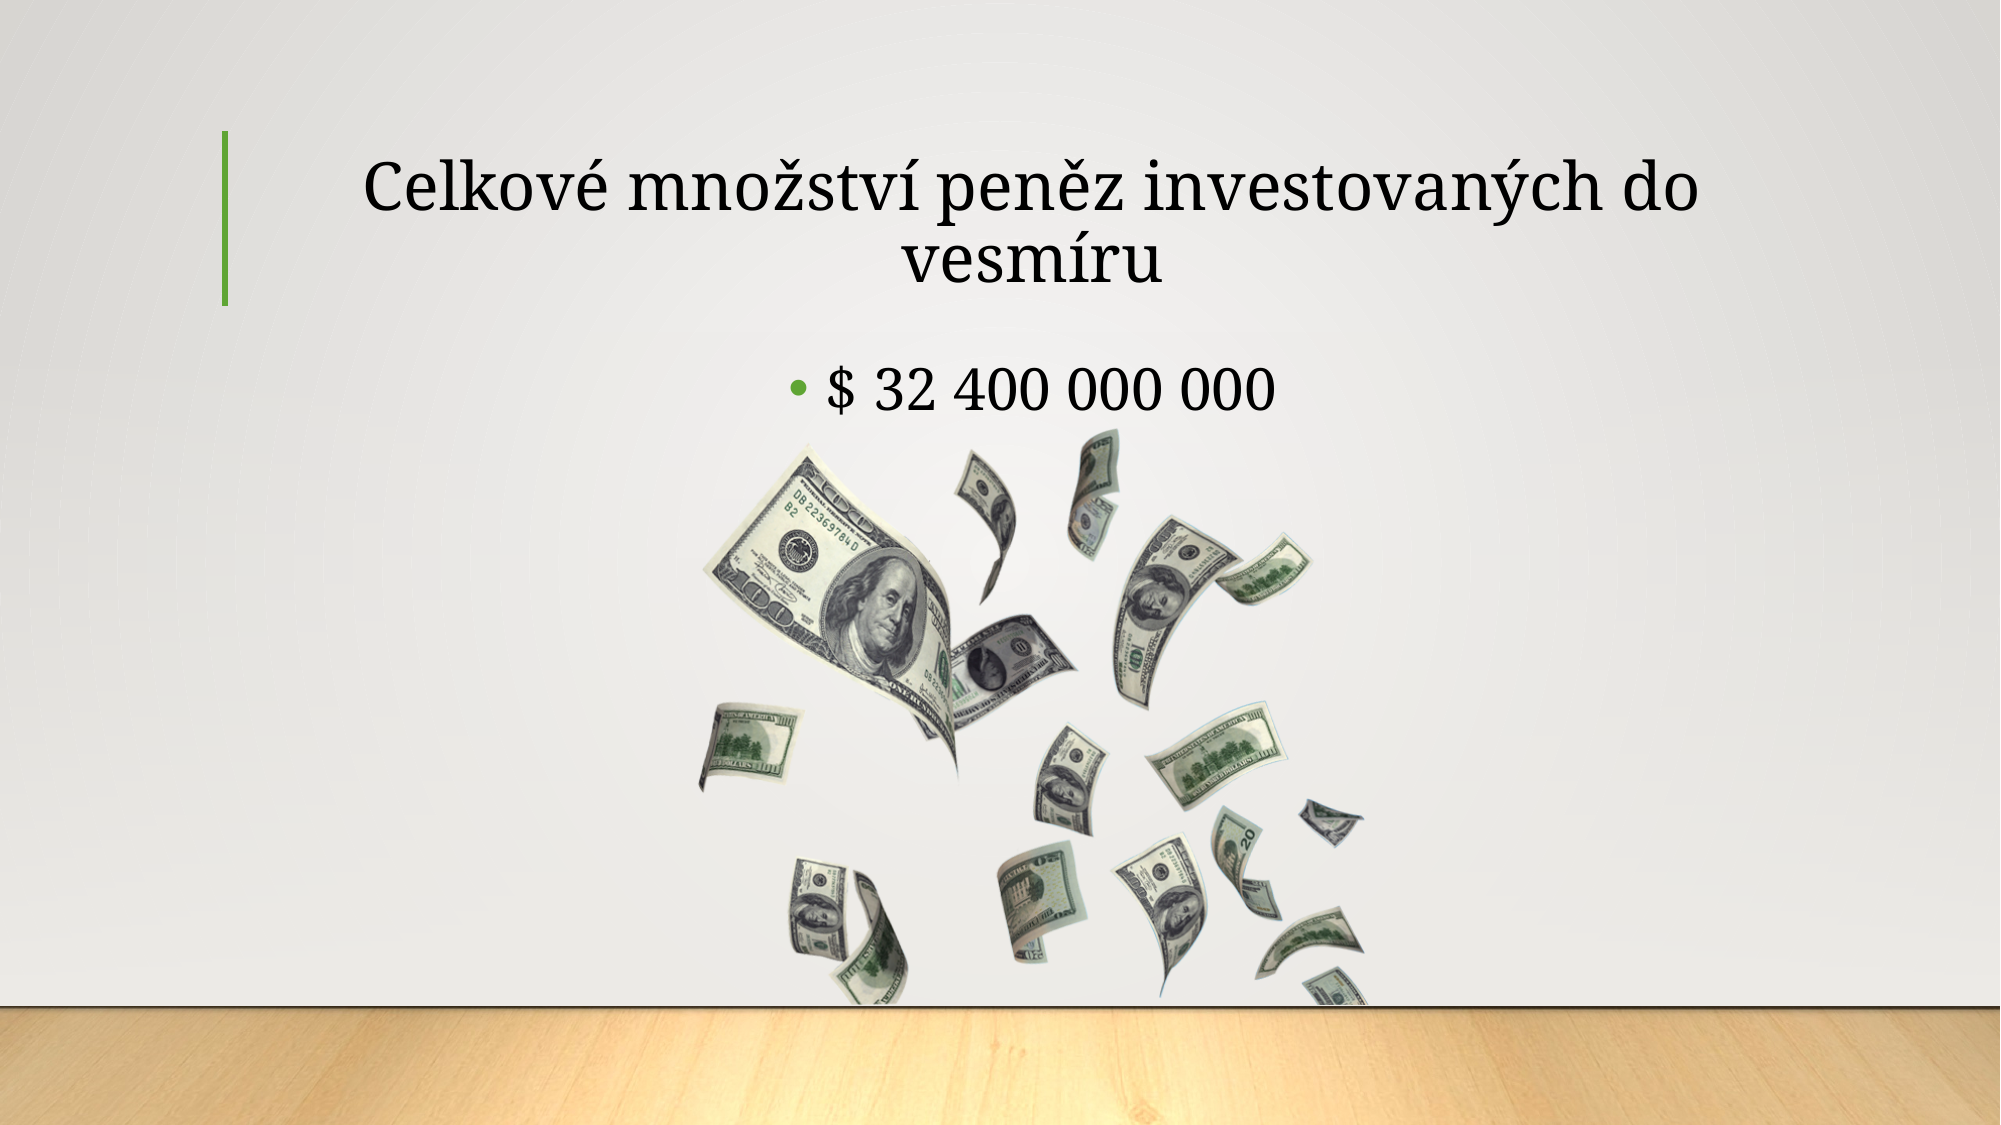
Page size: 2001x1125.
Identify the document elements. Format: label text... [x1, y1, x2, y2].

title Celkové množství peněz investovaných do vesmíru [251, 131, 1814, 305]
picture [0, 428, 2000, 1125]
list $ 32 400 000 000 [251, 330, 1814, 897]
